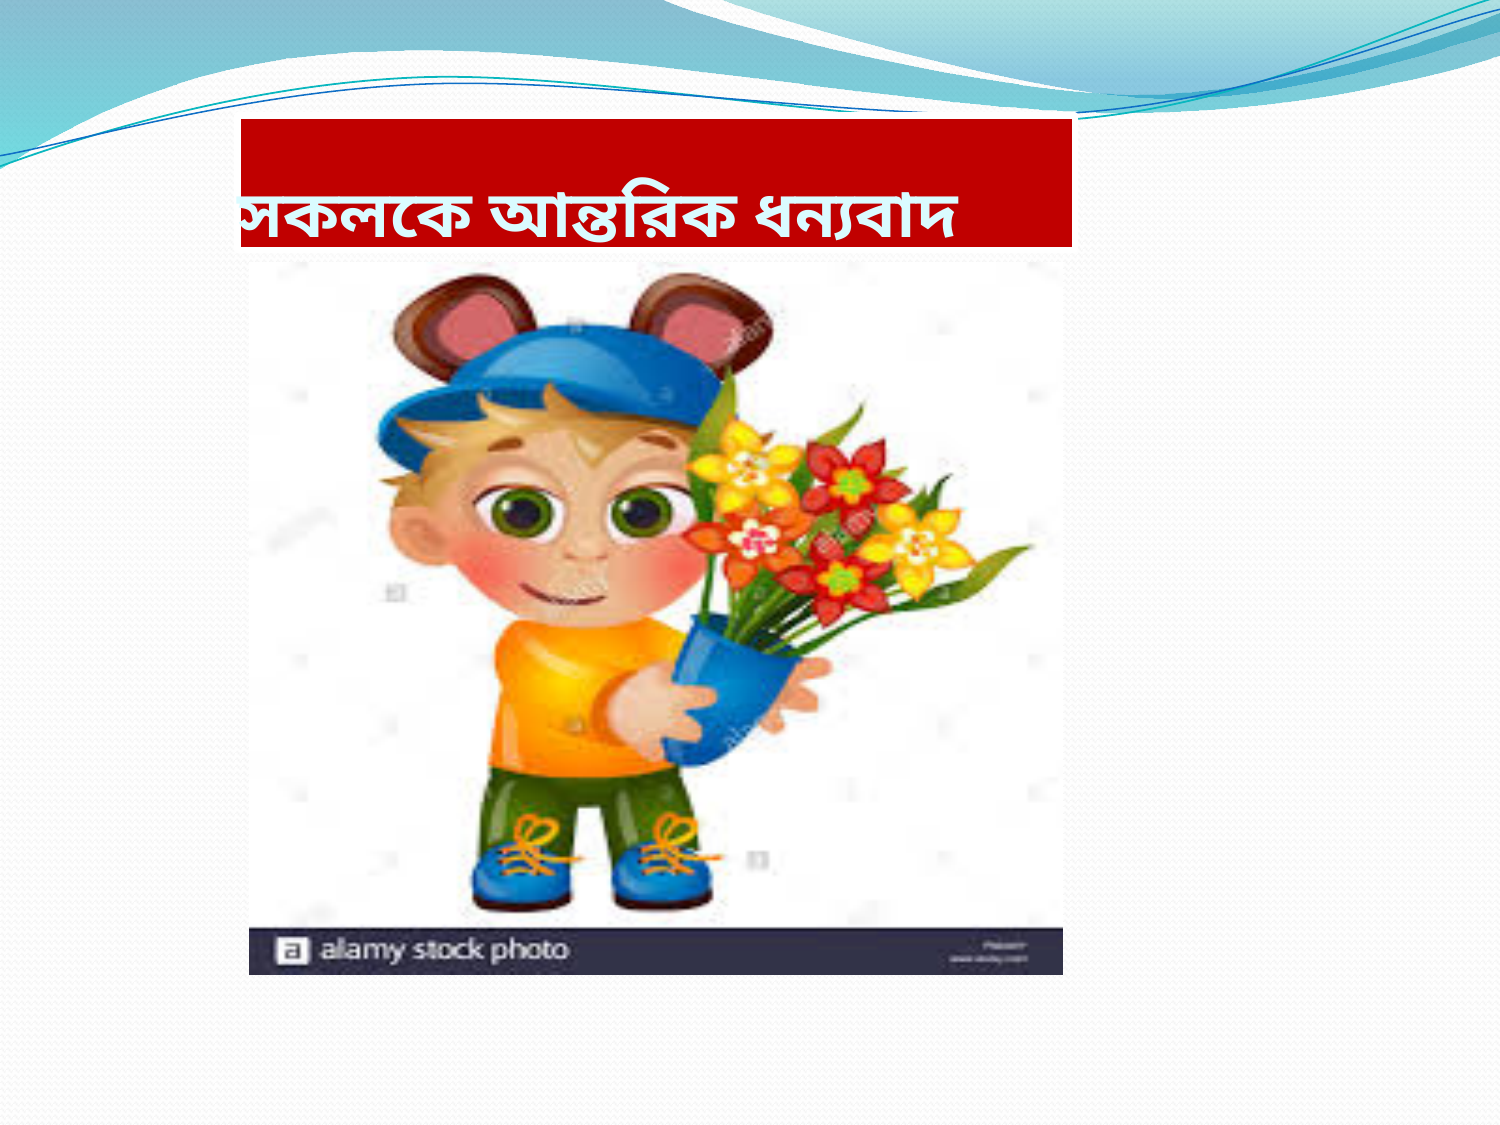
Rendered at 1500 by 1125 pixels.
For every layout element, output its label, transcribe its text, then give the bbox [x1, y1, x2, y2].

title সকলকে আন্তরিক ধন্যবাদ [234, 112, 1078, 253]
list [249, 262, 1063, 976]
